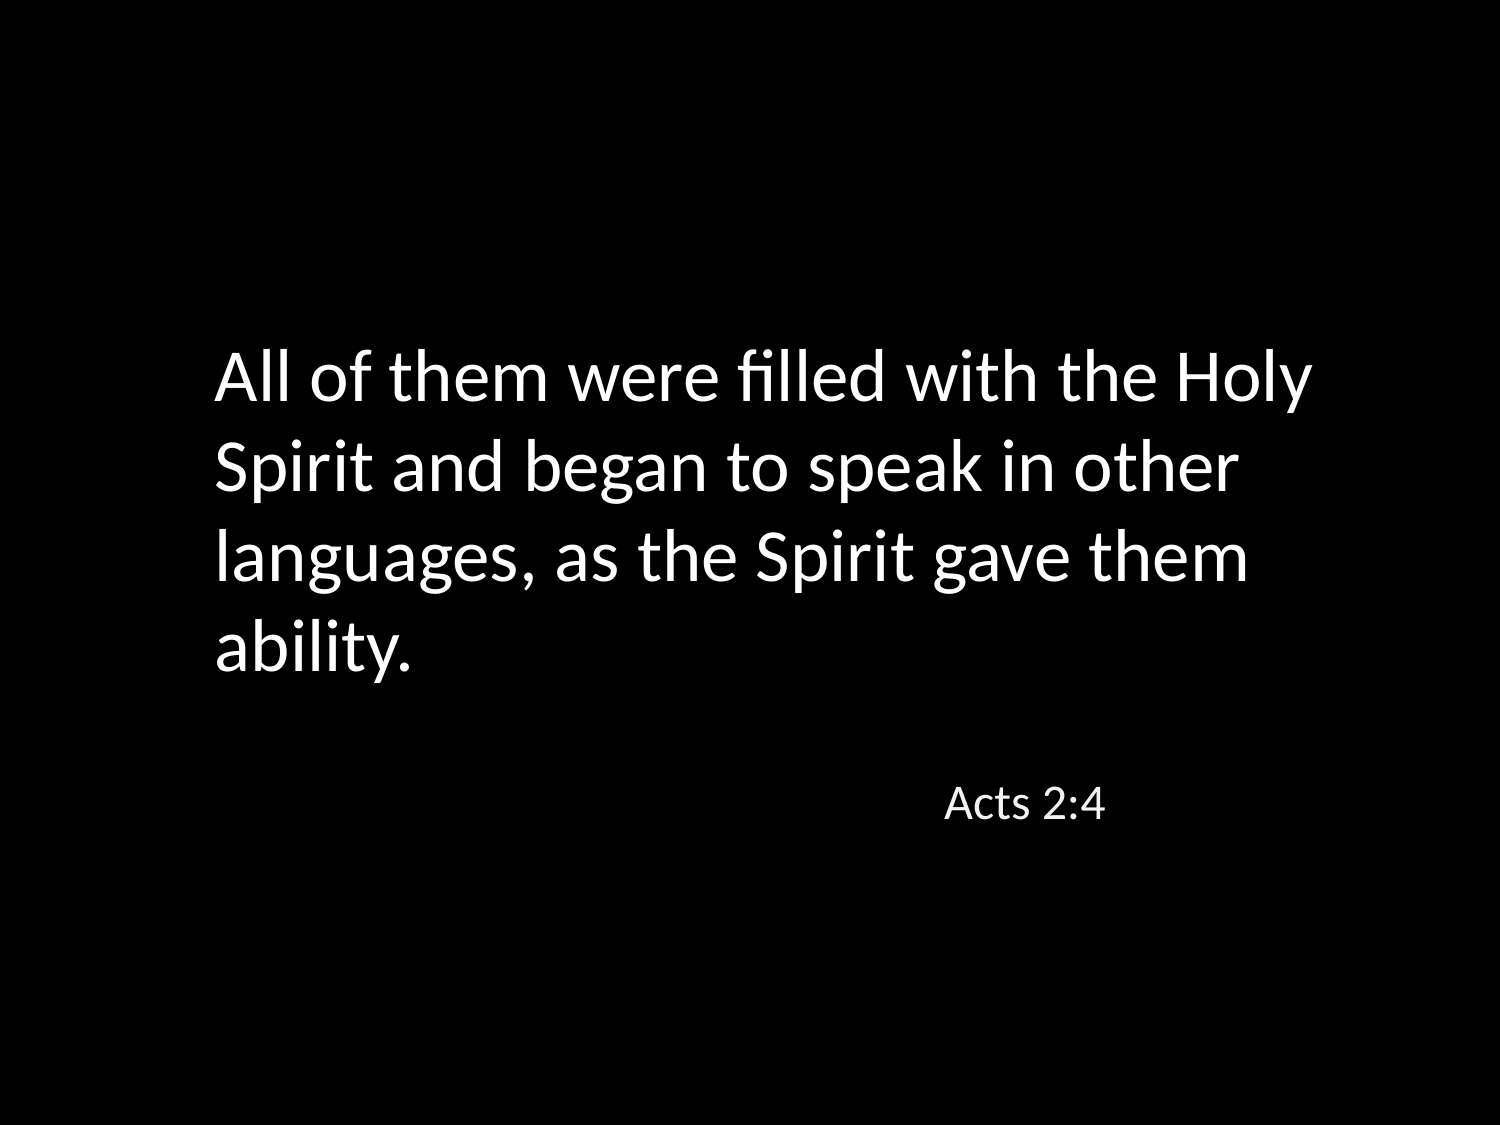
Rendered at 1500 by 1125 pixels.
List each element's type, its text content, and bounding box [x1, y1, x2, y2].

text_box All of them were filled with the Holy Spirit and began to speak in other languages, as the Spirit gave them ability. [200, 318, 1425, 694]
text_box Acts 2:4 [750, 762, 1300, 838]
